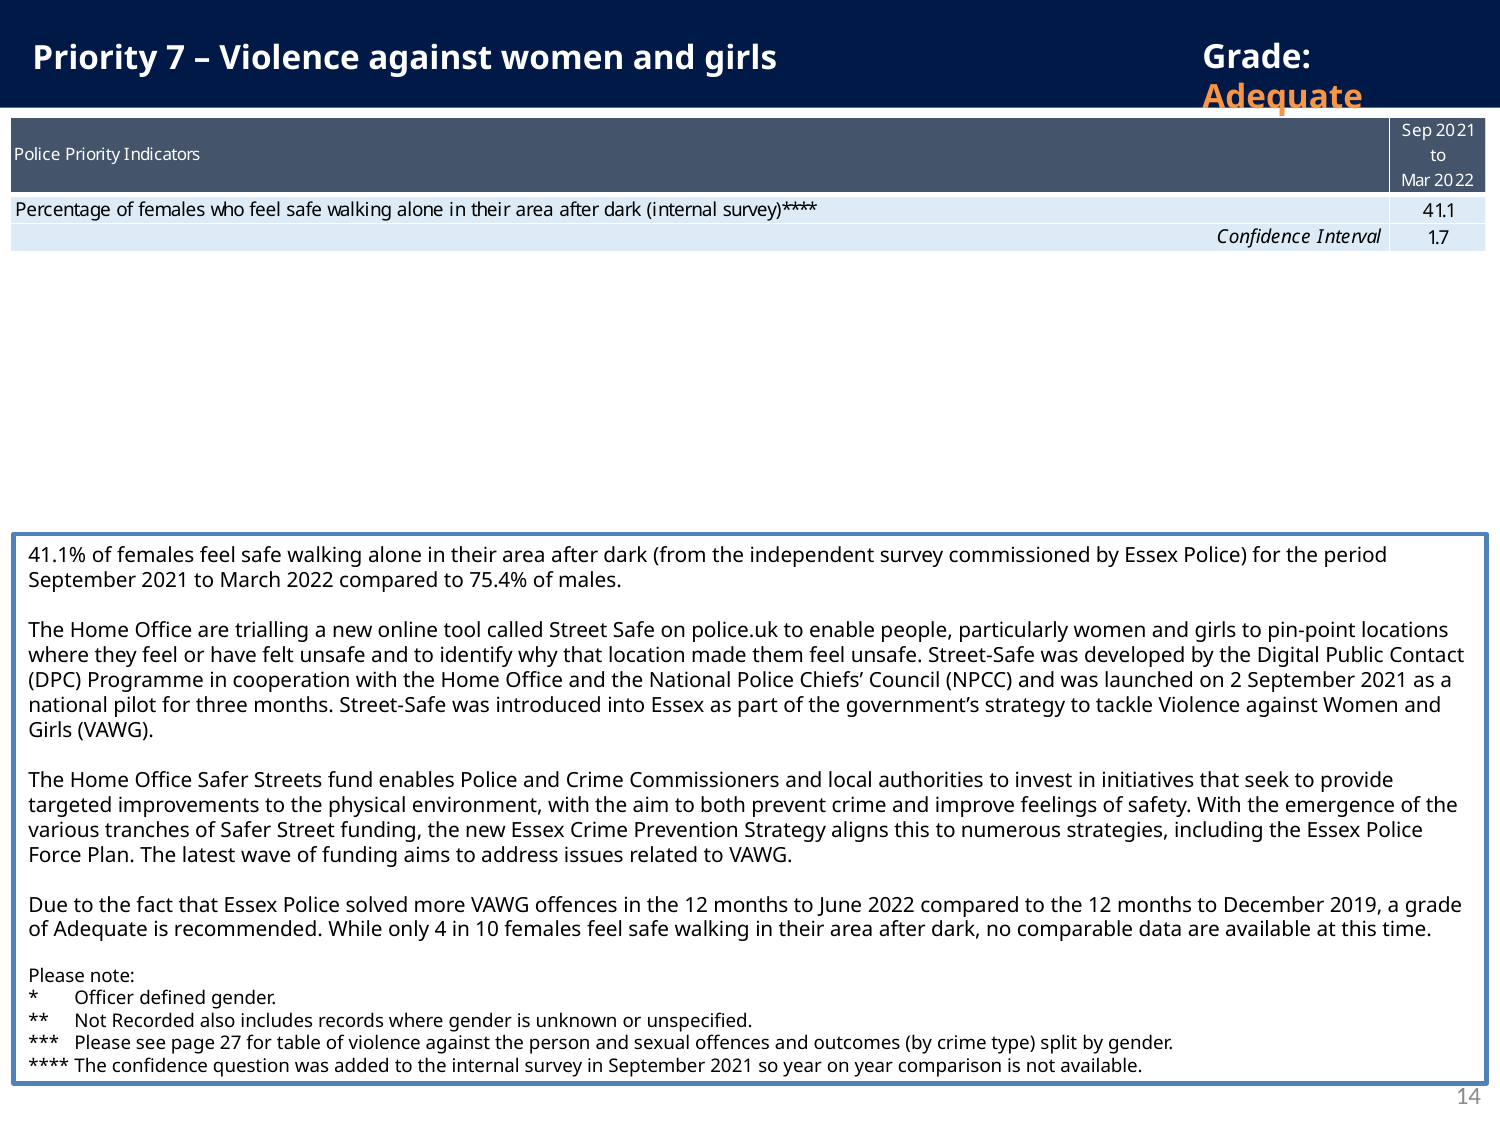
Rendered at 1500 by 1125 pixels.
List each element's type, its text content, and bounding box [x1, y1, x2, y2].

text_box Grade: Adequate [1187, 27, 1490, 119]
text_box 41.1% of females feel safe walking alone in their area after dark (from the independent survey commissioned by Essex Police) for the period September 2021 to March 2022 compared to 75.4% of males. The Home Office are trialling a new online tool called Street Safe on police.uk to enable people, particularly women and girls to pin-point locations where they feel or have felt unsafe and to identify why that location made them feel unsafe. Street-Safe was developed by the Digital Public Contact (DPC) Programme in cooperation with the Home Office and the National Police Chiefs’ Council (NPCC) and was launched on 2 September 2021 as a national pilot for three months. Street-Safe was introduced into Essex as part of the government’s strategy to tackle Violence against Women and Girls (VAWG). The Home Office Safer Streets fund enables Police and Crime Commissioners and local authorities to invest in initiatives that seek to provide targeted improvements to the physical environment, with the aim to both prevent crime and improve feelings of safety. With the emergence of the various tranches of Safer Street funding, the new Essex Crime Prevention Strategy aligns this to numerous strategies, including the Essex Police Force Plan. The latest wave of funding aims to address issues related to VAWG. Due to the fact that Essex Police solved more VAWG offences in the 12 months to June 2022 compared to the 12 months to December 2019, a grade of Adequate is recommended. While only 4 in 10 females feel safe walking in their area after dark, no comparable data are available at this time. Please note: **** Officer defined gender. **** Not Recorded also includes records where gender is unknown or unspecified. **** Please see page 27 for table of violence against the person and sexual offences and outcomes (by crime type) split by gender. **** The confidence question was added to the internal survey in September 2021 so year on year comparison is not available. [11, 532, 1489, 1086]
text_box [0, 0, 1500, 110]
slide_number 14 [1146, 1064, 1497, 1125]
picture [9, 117, 1487, 253]
text_box Priority 7 – Violence against women and girls [17, 29, 1105, 84]
